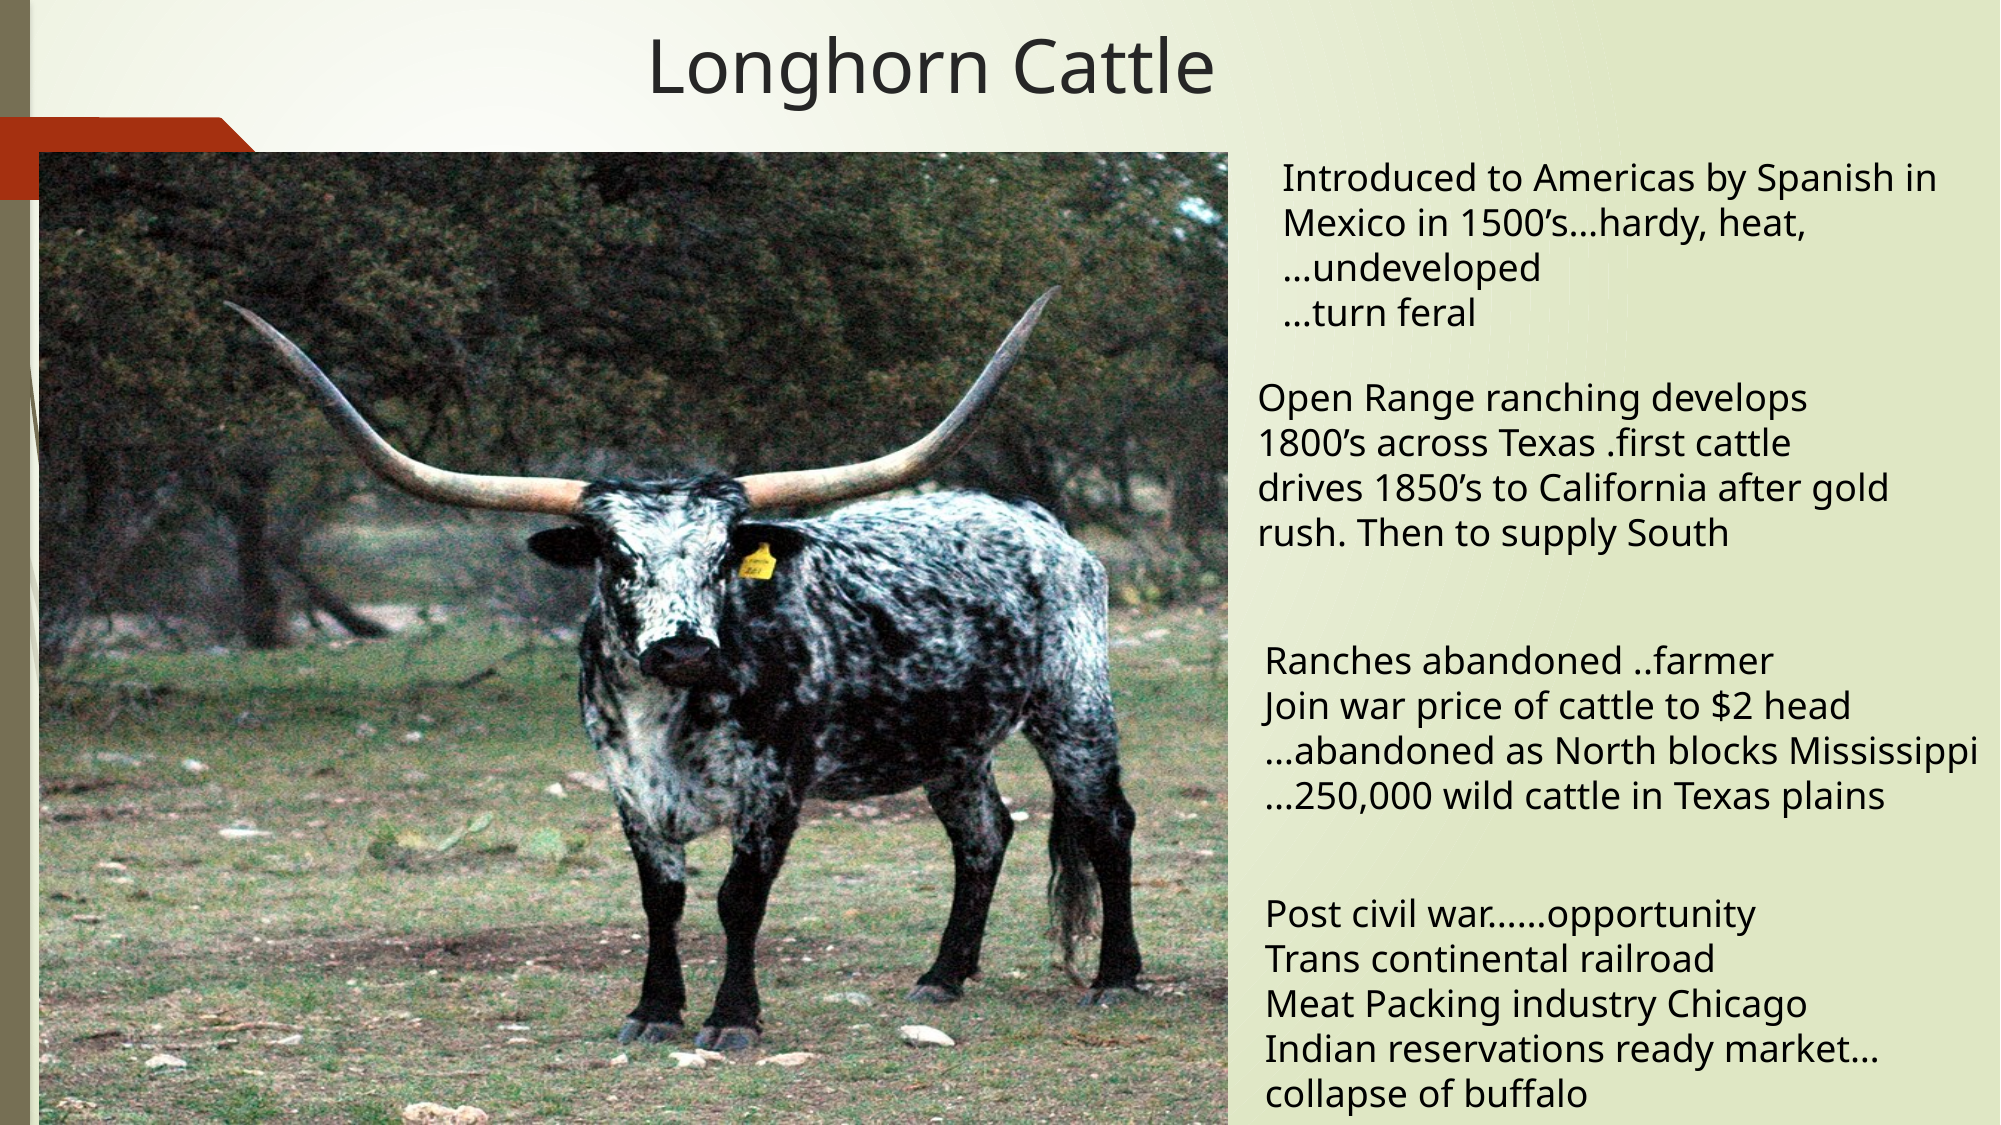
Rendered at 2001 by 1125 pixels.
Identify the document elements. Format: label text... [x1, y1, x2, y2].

picture [39, 152, 1229, 1125]
text_box Open Range ranching develops 1800’s across Texas .first cattle drives 1850’s to California after gold rush. Then to supply South [1242, 366, 1921, 561]
text_box Introduced to Americas by Spanish in Mexico in 1500’s…hardy, heat, …undeveloped …turn feral [1267, 146, 1978, 342]
title Longhorn Cattle [200, 11, 1663, 152]
text_box Post civil war……opportunity Trans continental railroad Meat Packing industry Chicago Indian reservations ready market…collapse of buffalo [1249, 882, 1990, 1123]
text_box Ranches abandoned ..farmer Join war price of cattle to $2 head …abandoned as North blocks Mississippi …250,000 wild cattle in Texas plains [1249, 629, 1995, 825]
